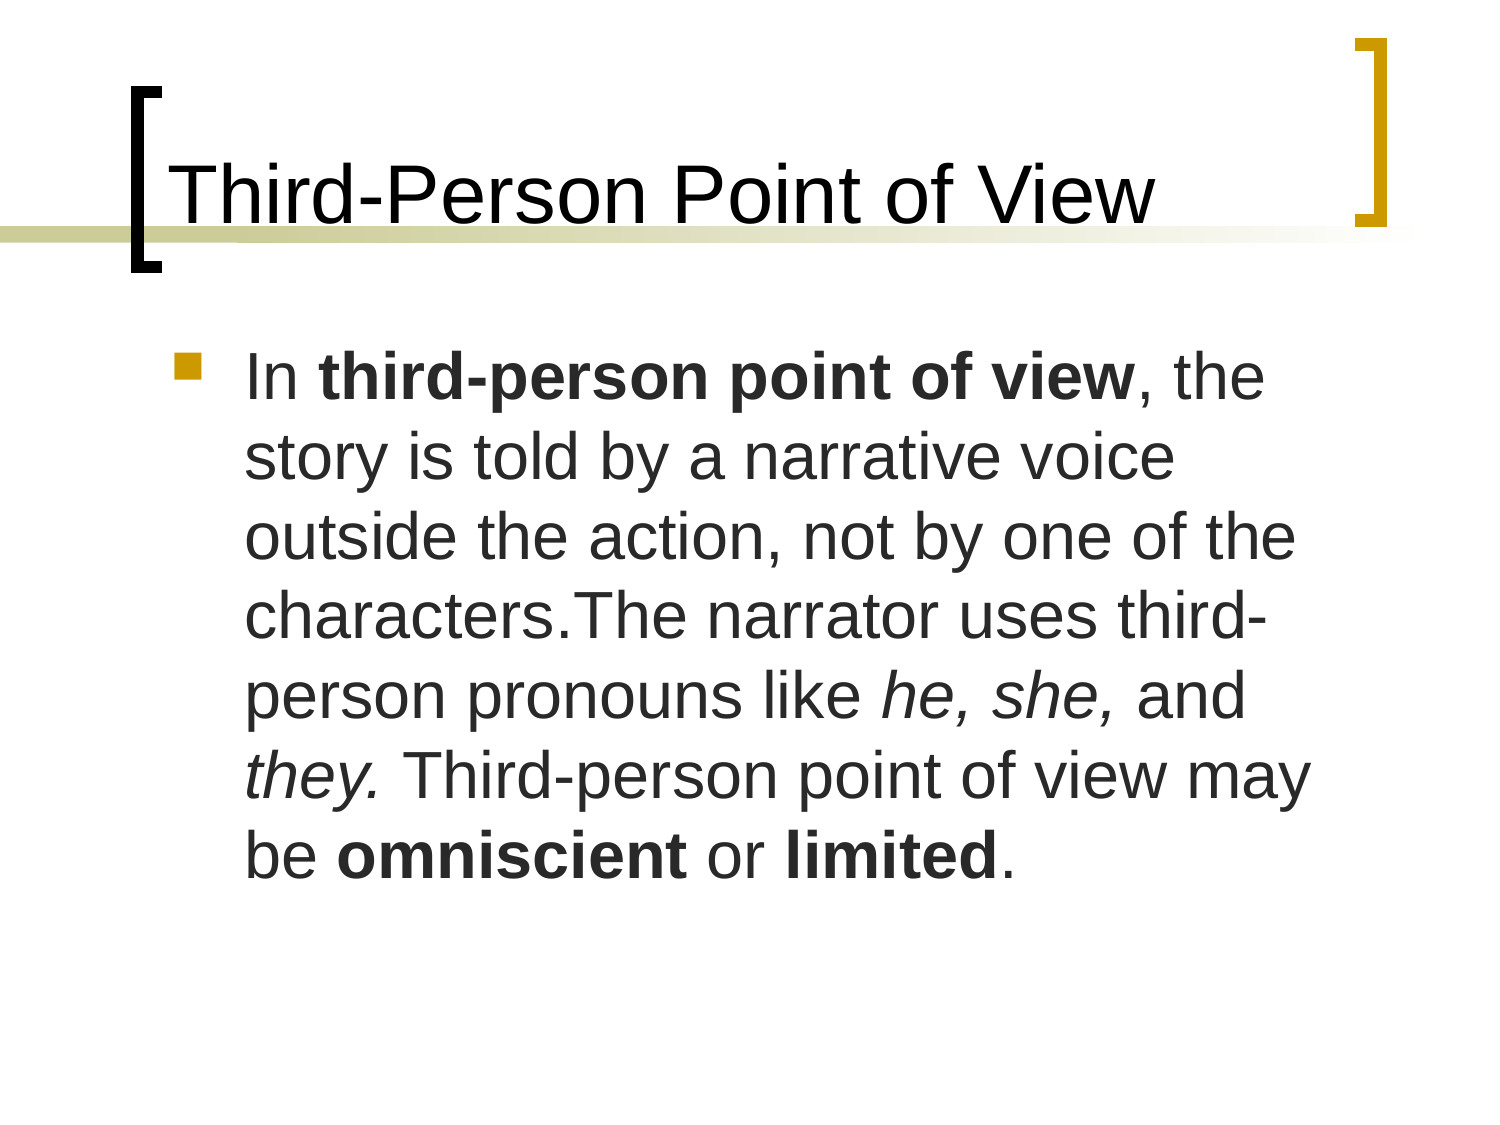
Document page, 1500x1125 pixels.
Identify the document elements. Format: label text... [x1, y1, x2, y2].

title Third-Person Point of View [152, 15, 1328, 248]
list In third-person point of view, the story is told by a narrative voice outside the action, not by one of the characters.The narrator uses third-person pronouns like he, she, and they. Third-person point of view may be omniscient or limited. [155, 324, 1413, 1001]
